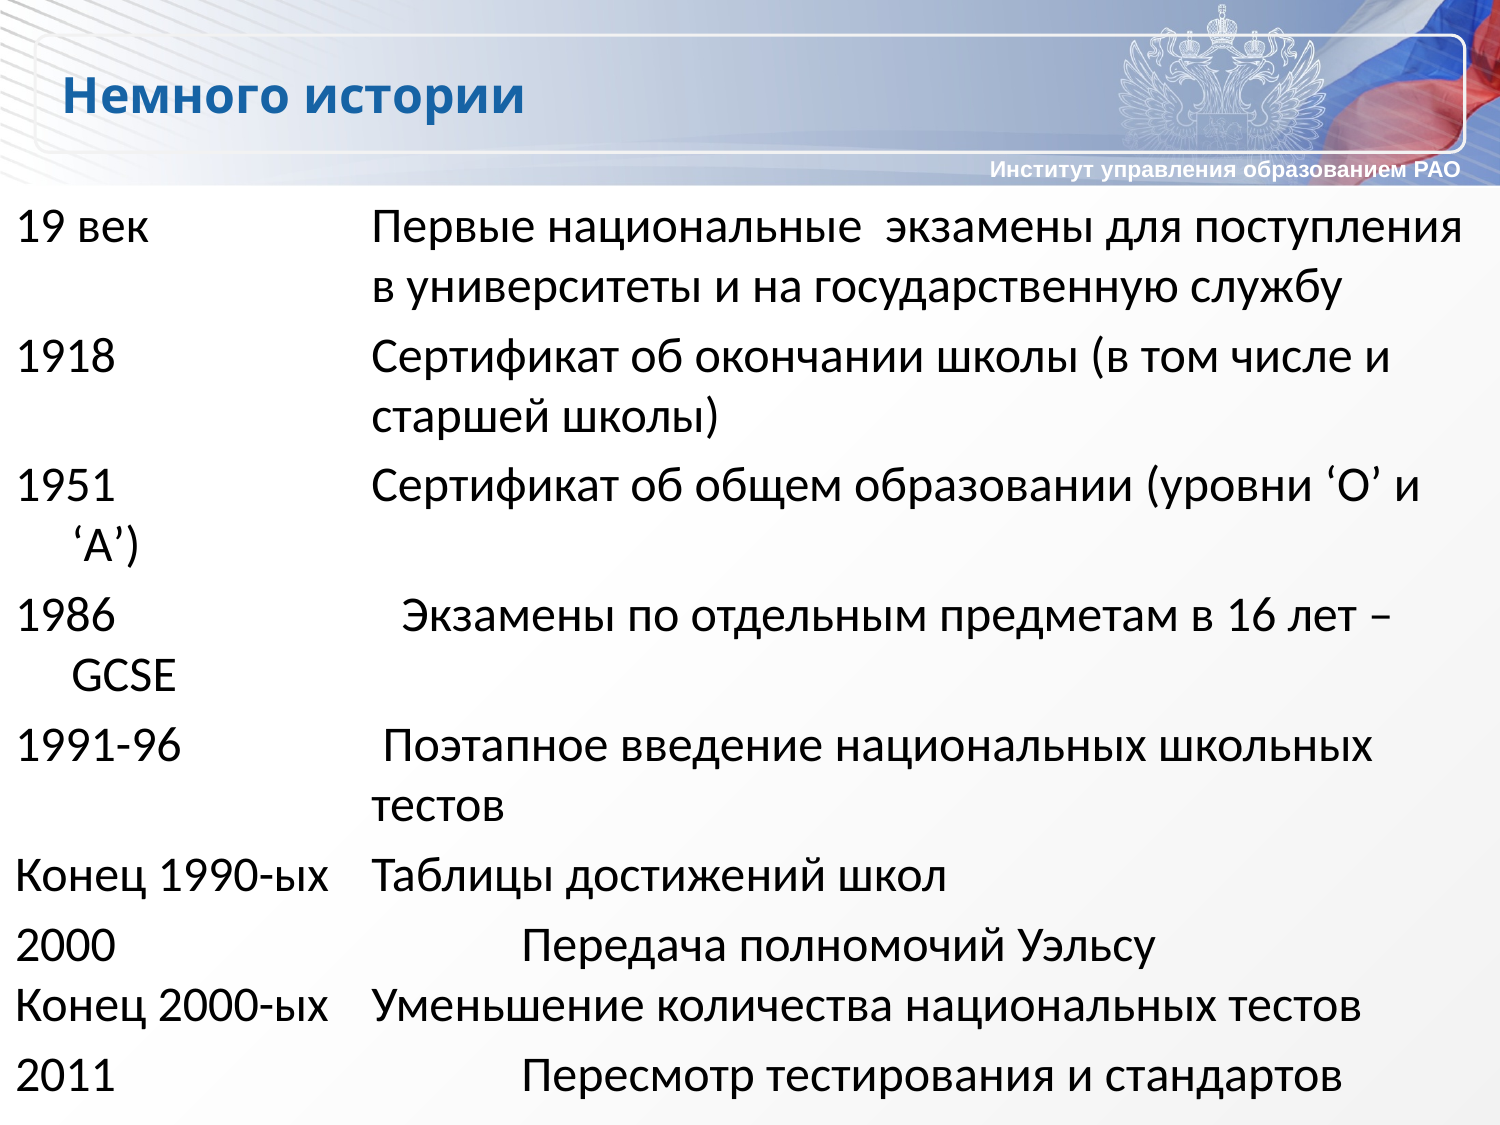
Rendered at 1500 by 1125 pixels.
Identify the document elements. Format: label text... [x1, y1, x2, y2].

picture [0, 0, 1500, 184]
title Немного истории [46, 34, 1323, 153]
list 19 век Первые национальные экзамены для поступления в университеты и на государственную службу 1918 Сертификат об окончании школы (в том числе и старшей школы) 1951 Сертификат об общем образовании (уровни ‘O’ и ‘А’) 1986 Экзамены по отдельным предметам в 16 лет – GCSE 1991-96 Поэтапное введение национальных школьных тестов Конец 1990-ых Таблицы достижений школ 2000 Передача полномочий Уэльсу Конец 2000-ых Уменьшение количества национальных тестов 2011 Пересмотр тестирования и стандартов [0, 184, 1500, 1059]
